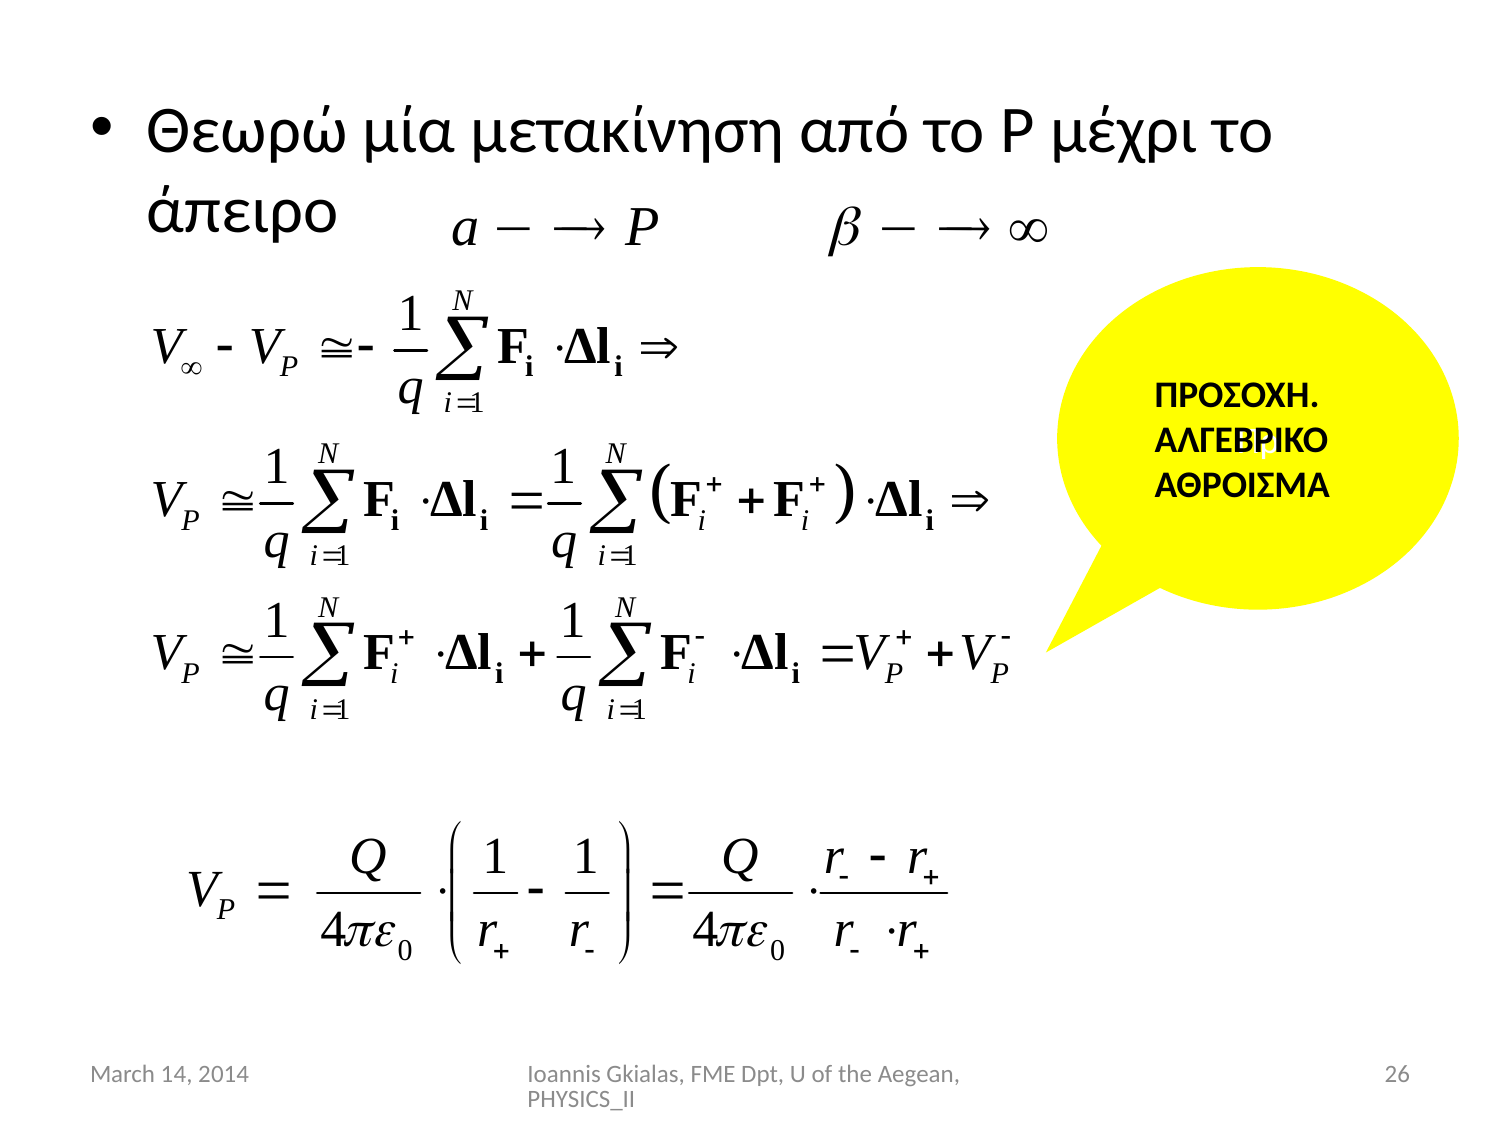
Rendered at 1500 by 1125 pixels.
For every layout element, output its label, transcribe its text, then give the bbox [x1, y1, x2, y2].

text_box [147, 278, 1029, 734]
text_box Πρ [1044, 265, 1461, 655]
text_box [442, 184, 1058, 270]
text_box ΠΡΟΣΟΧΗ. ΑΛΓΕΒΡΙΚΟ ΑΘΡΟΙΣΜΑ [1139, 362, 1424, 513]
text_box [182, 810, 957, 976]
list Θεωρώ μία μετακίνηση από το P μέχρι το άπειρο [75, 78, 1425, 1005]
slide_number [75, 1042, 425, 1103]
slide_number 26 [1074, 1042, 1425, 1103]
footer Ioannis Gkialas, FME Dpt, U of the Aegean, PHYSICS_II [512, 1042, 988, 1103]
